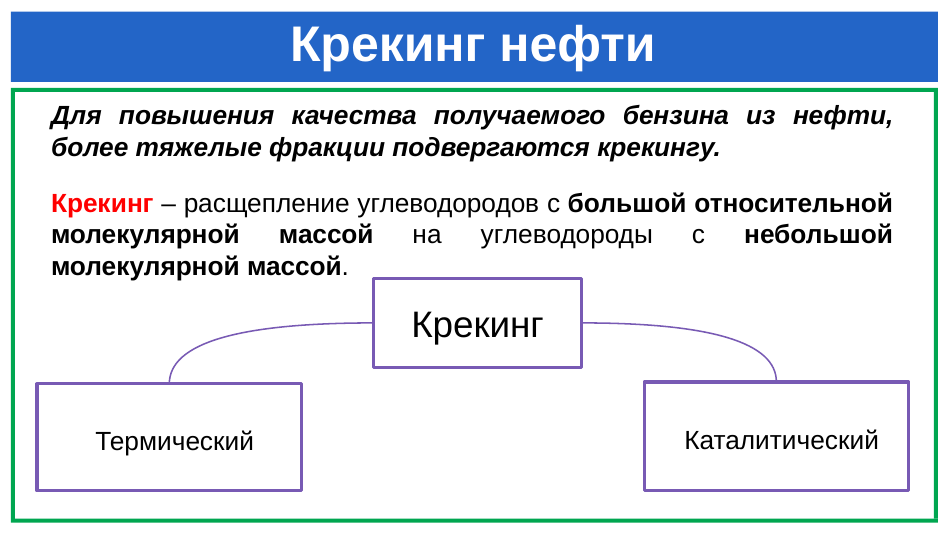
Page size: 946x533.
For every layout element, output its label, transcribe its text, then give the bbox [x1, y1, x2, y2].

text_box Для повышения качества получаемого бензина из нефти, более тяжелые фракции подвергаются крекингу. [36, 90, 908, 169]
text_box Крекинг нефти [37, 3, 909, 79]
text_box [169, 328, 374, 384]
text_box Крекинг [373, 288, 582, 368]
text_box Каталитический [669, 415, 895, 462]
text_box Термический [80, 416, 269, 463]
text_box [644, 381, 909, 491]
text_box Крекинг – расщепление углеводородов с большой относительной молекулярной массой на углеводороды с небольшой молекулярной массой. [36, 178, 908, 288]
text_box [582, 328, 777, 383]
text_box [37, 383, 302, 491]
